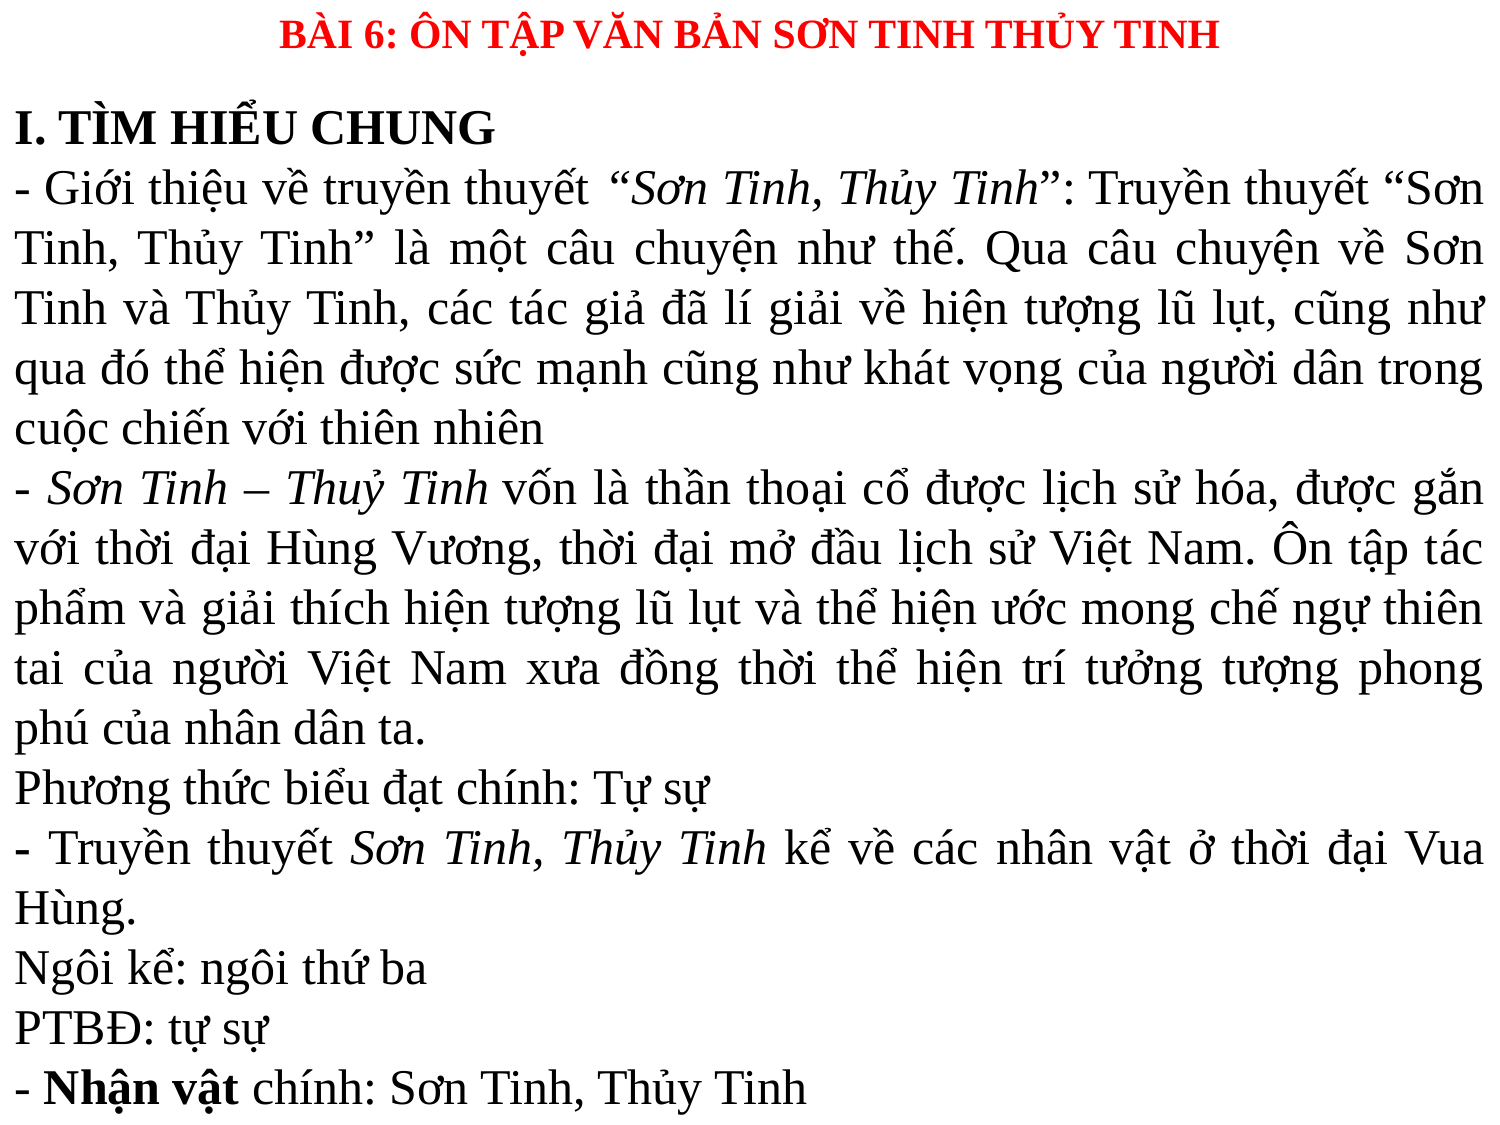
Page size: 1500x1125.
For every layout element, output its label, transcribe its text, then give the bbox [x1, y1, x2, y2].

text_box BÀI 6: ÔN TẬP VĂN BẢN SƠN TINH THỦY TINH [0, 0, 1500, 87]
text_box I. TÌM HIỂU CHUNG - Giới thiệu về truyền thuyết “Sơn Tinh, Thủy Tinh”: Truyền thuyết “Sơn Tinh, Thủy Tinh” là một câu chuyện như thế. Qua câu chuyện về Sơn Tinh và Thủy Tinh, các tác giả đã lí giải về hiện tượng lũ lụt, cũng như qua đó thể hiện được sức mạnh cũng như khát vọng của người dân trong cuộc chiến với thiên nhiên - Sơn Tinh – Thuỷ Tinh vốn là thần thoại cổ được lịch sử hóa, được gắn với thời đại Hùng Vương, thời đại mở đầu lịch sử Việt Nam. Ôn tập tác phẩm và giải thích hiện tượng lũ lụt và thể hiện ước mong chế ngự thiên tai của người Việt Nam xưa đồng thời thể hiện trí tưởng tượng phong phú của nhân dân ta. Phư­ơng thức biểu đạt chính: Tự sự - Truyền thuyết Sơn Tinh, Thủy Tinh kể về các nhân vật ở thời đại Vua Hùng. Ngôi kể: ngôi thứ ba PTBĐ: tự sự - Nhận vật chính: Sơn Tinh, Thủy Tinh [0, 87, 1500, 1125]
